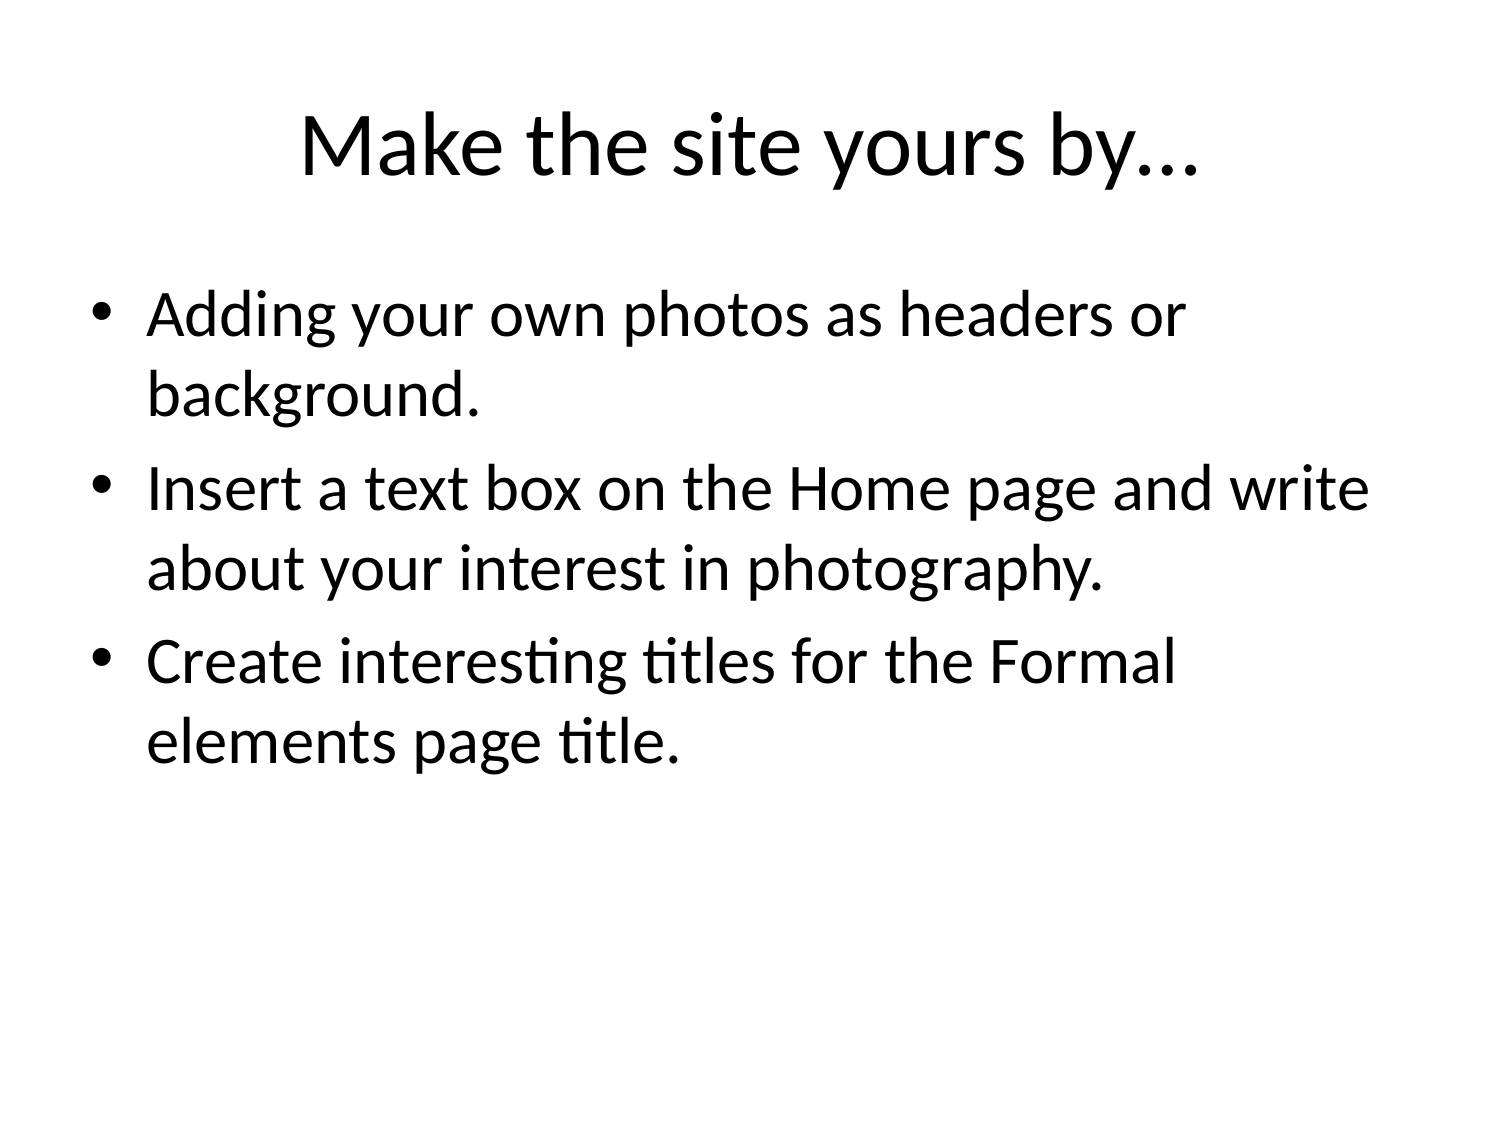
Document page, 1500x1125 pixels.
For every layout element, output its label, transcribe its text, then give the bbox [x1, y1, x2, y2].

list Adding your own photos as headers or background. Insert a text box on the Home page and write about your interest in photography. Create interesting titles for the Formal elements page title. [75, 262, 1425, 1005]
title Make the site yours by… [75, 45, 1425, 233]
